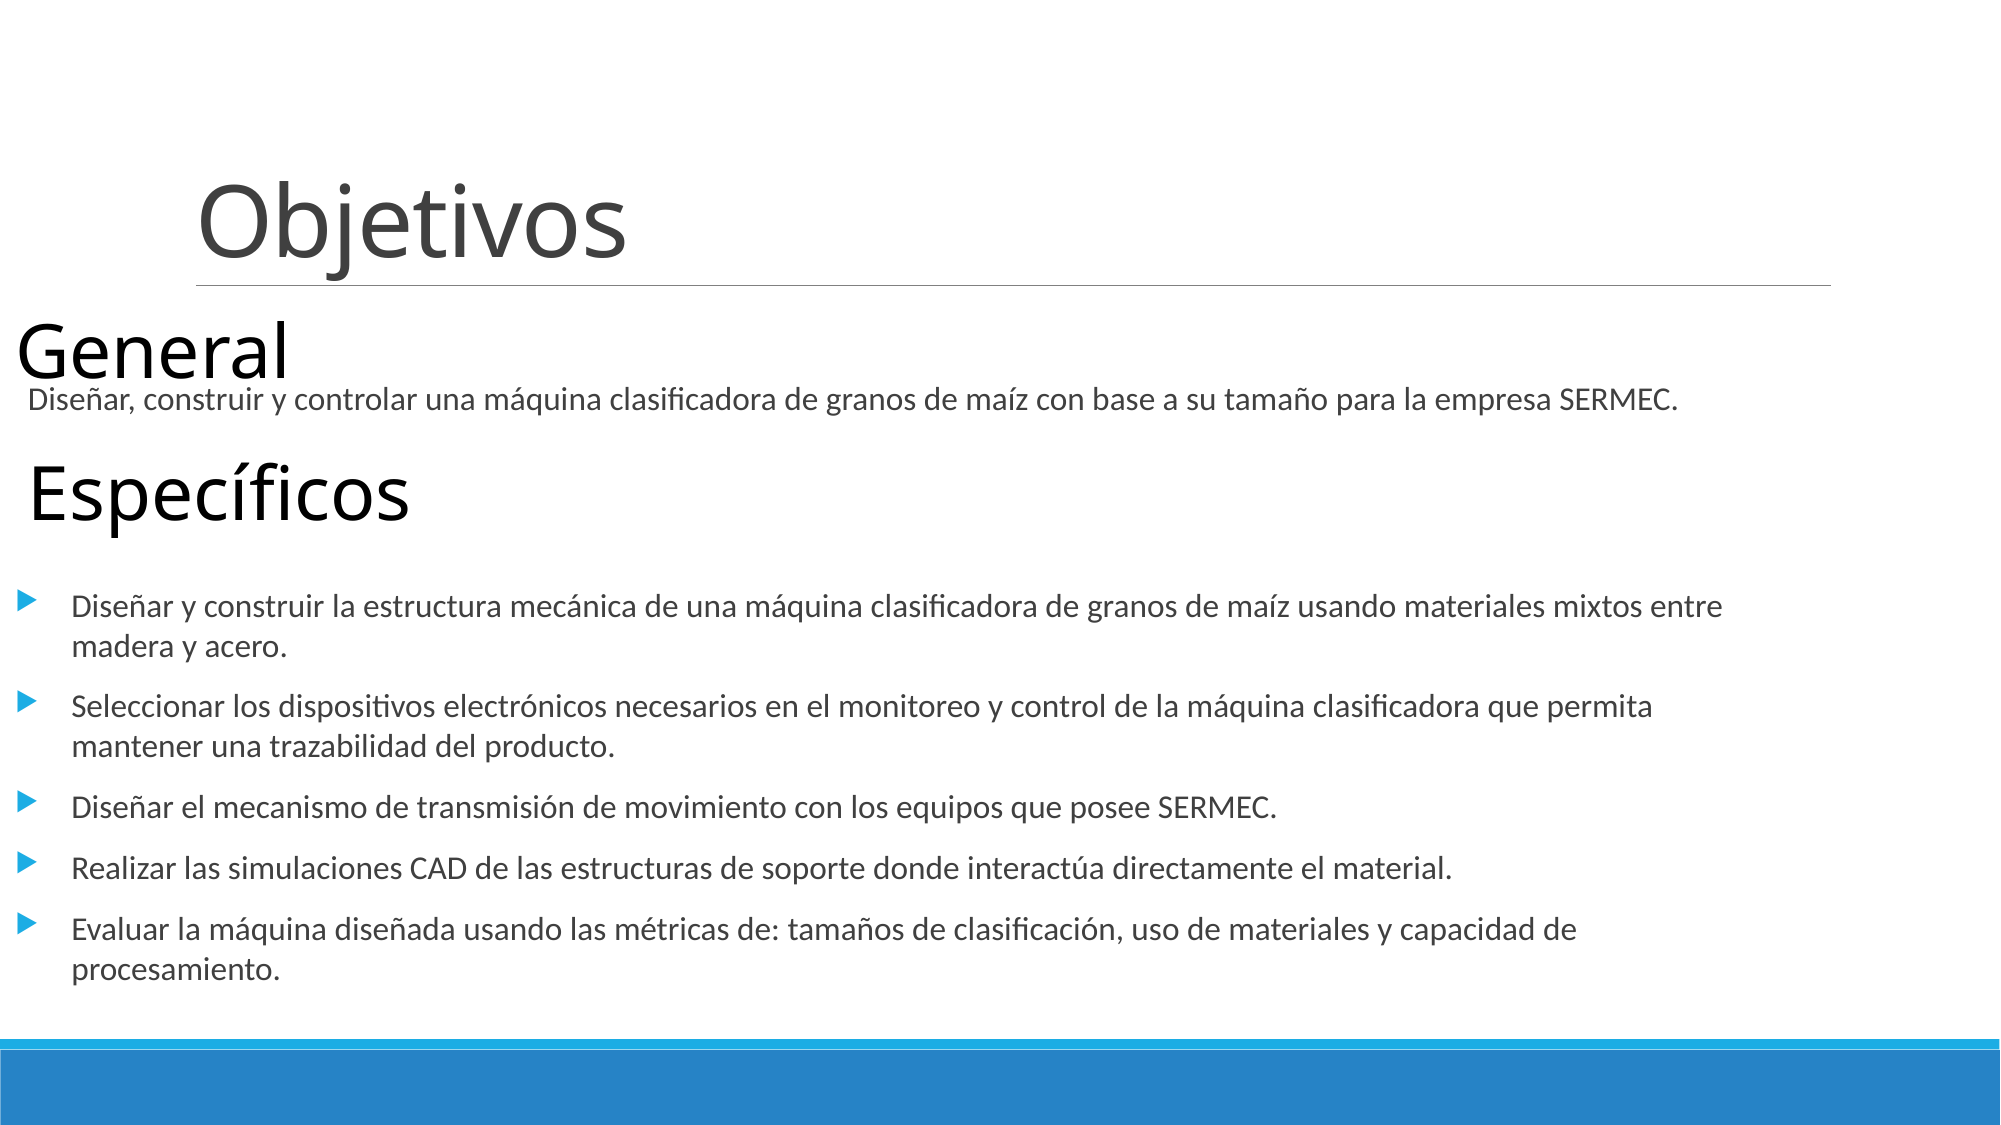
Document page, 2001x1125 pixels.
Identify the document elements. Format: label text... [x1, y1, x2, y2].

title Objetivos [180, 47, 1830, 285]
list Diseñar, construir y controlar una máquina clasificadora de granos de maíz con base a su tamaño para la empresa SERMEC. [12, 374, 1696, 470]
text_box Diseñar y construir la estructura mecánica de una máquina clasificadora de granos de maíz usando materiales mixtos entre madera y acero. Seleccionar los dispositivos electrónicos necesarios en el monitoreo y control de la máquina clasificadora que permita mantener una trazabilidad del producto. Diseñar el mecanismo de transmisión de movimiento con los equipos que posee SERMEC. Realizar las simulaciones CAD de las estructuras de soporte donde interactúa directamente el material. Evaluar la máquina diseñada usando las métricas de: tamaños de clasificación, uso de materiales y capacidad de procesamiento. [0, 576, 1800, 1125]
text_box Específicos [12, 432, 1451, 549]
text_box General [0, 290, 1438, 407]
